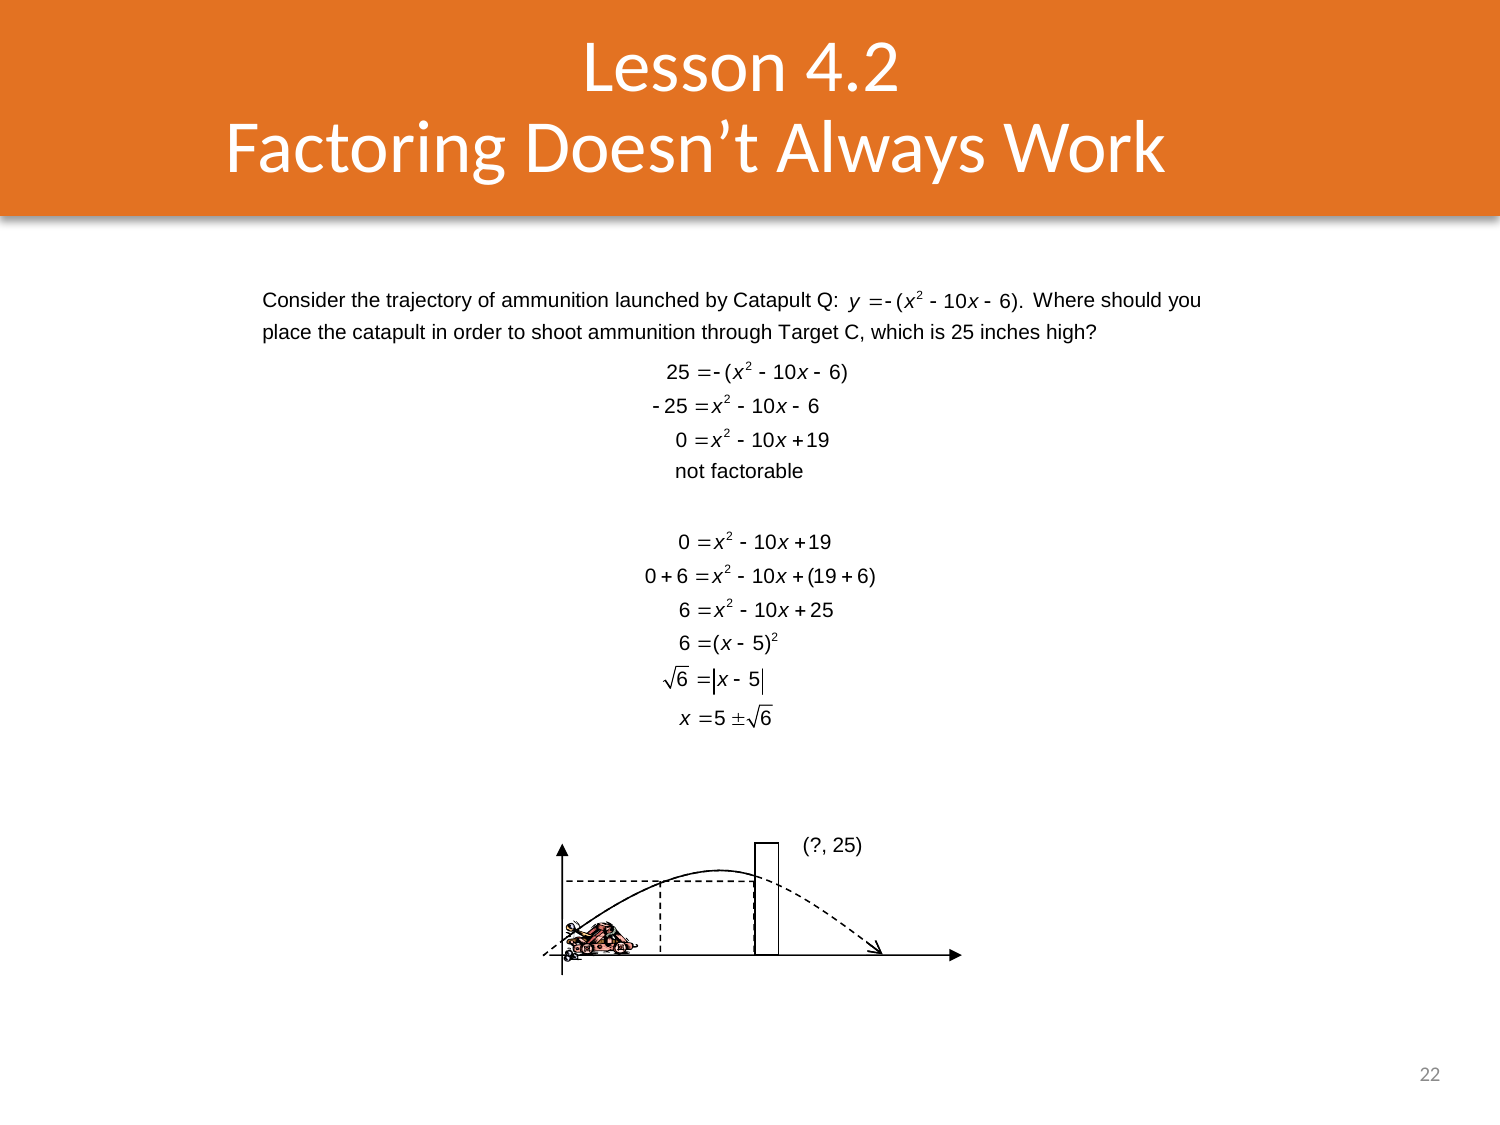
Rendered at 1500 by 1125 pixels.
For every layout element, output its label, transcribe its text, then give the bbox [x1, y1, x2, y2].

slide_number 22 [1386, 1042, 1456, 1103]
title Lesson 4.2 Factoring Doesn’t Always Work [0, 13, 1500, 202]
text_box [537, 824, 963, 976]
picture [261, 285, 1238, 501]
picture [637, 524, 1500, 736]
